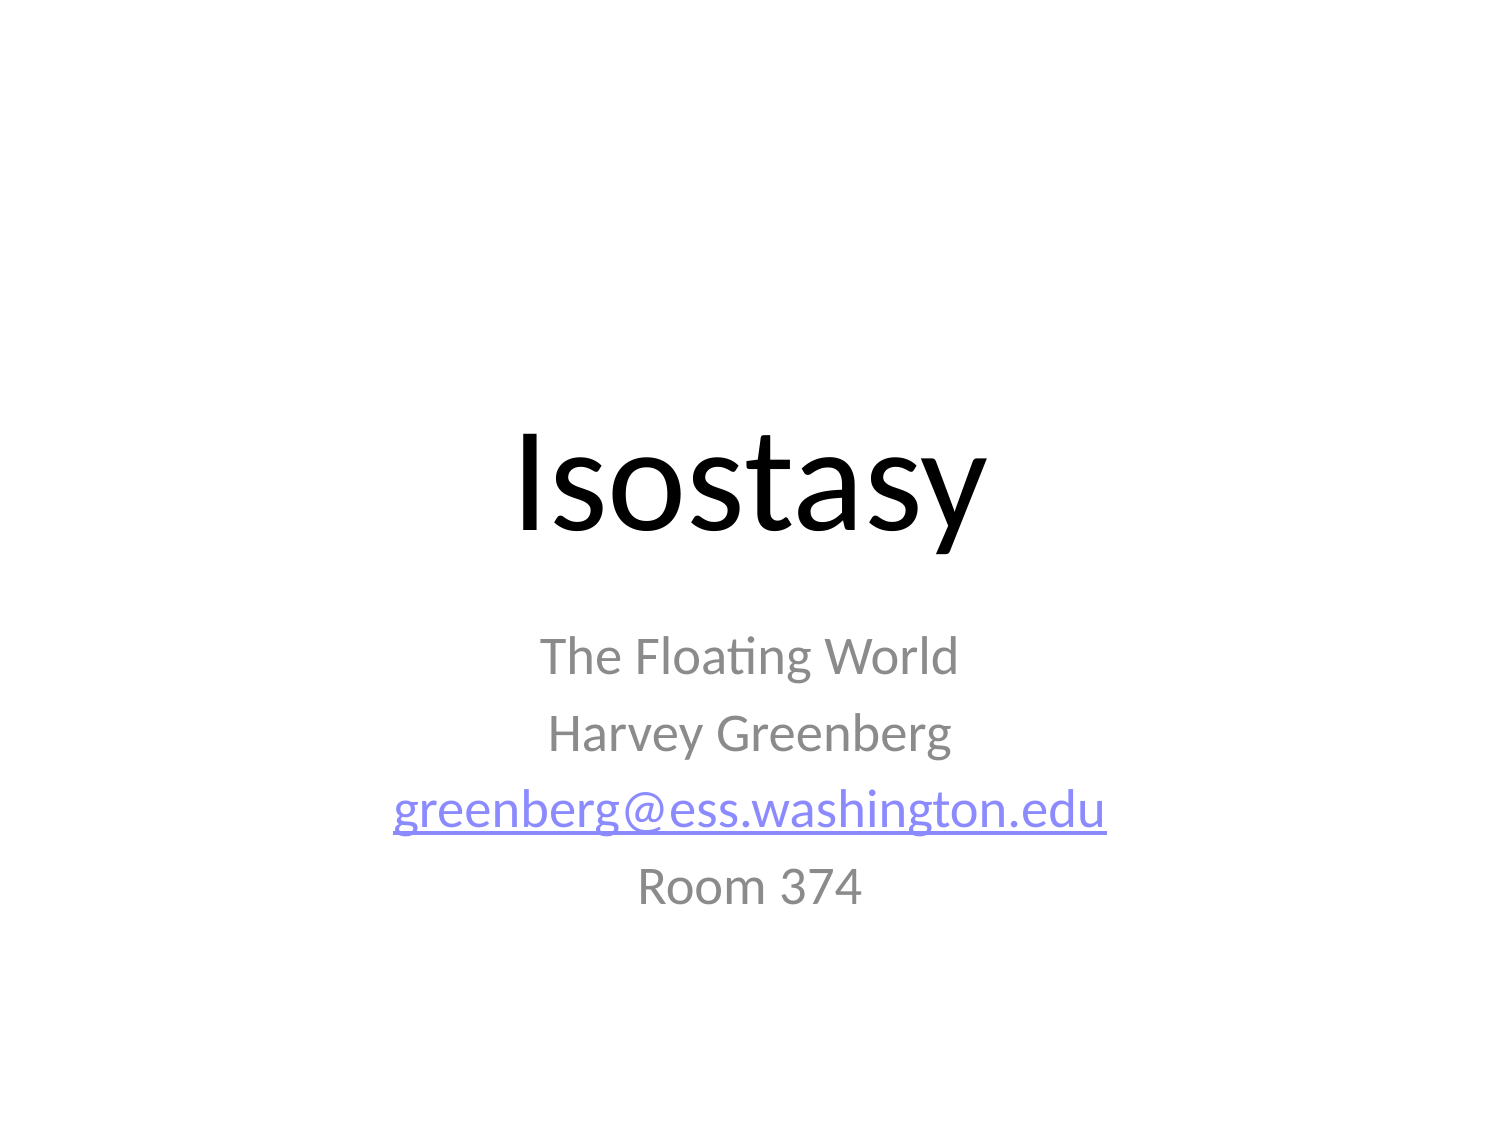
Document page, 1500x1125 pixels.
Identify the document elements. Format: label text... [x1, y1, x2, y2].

subtitle The Floating World Harvey Greenberg greenberg@ess.washington.edu Room 374 [225, 612, 1275, 925]
title Isostasy [112, 349, 1388, 591]
